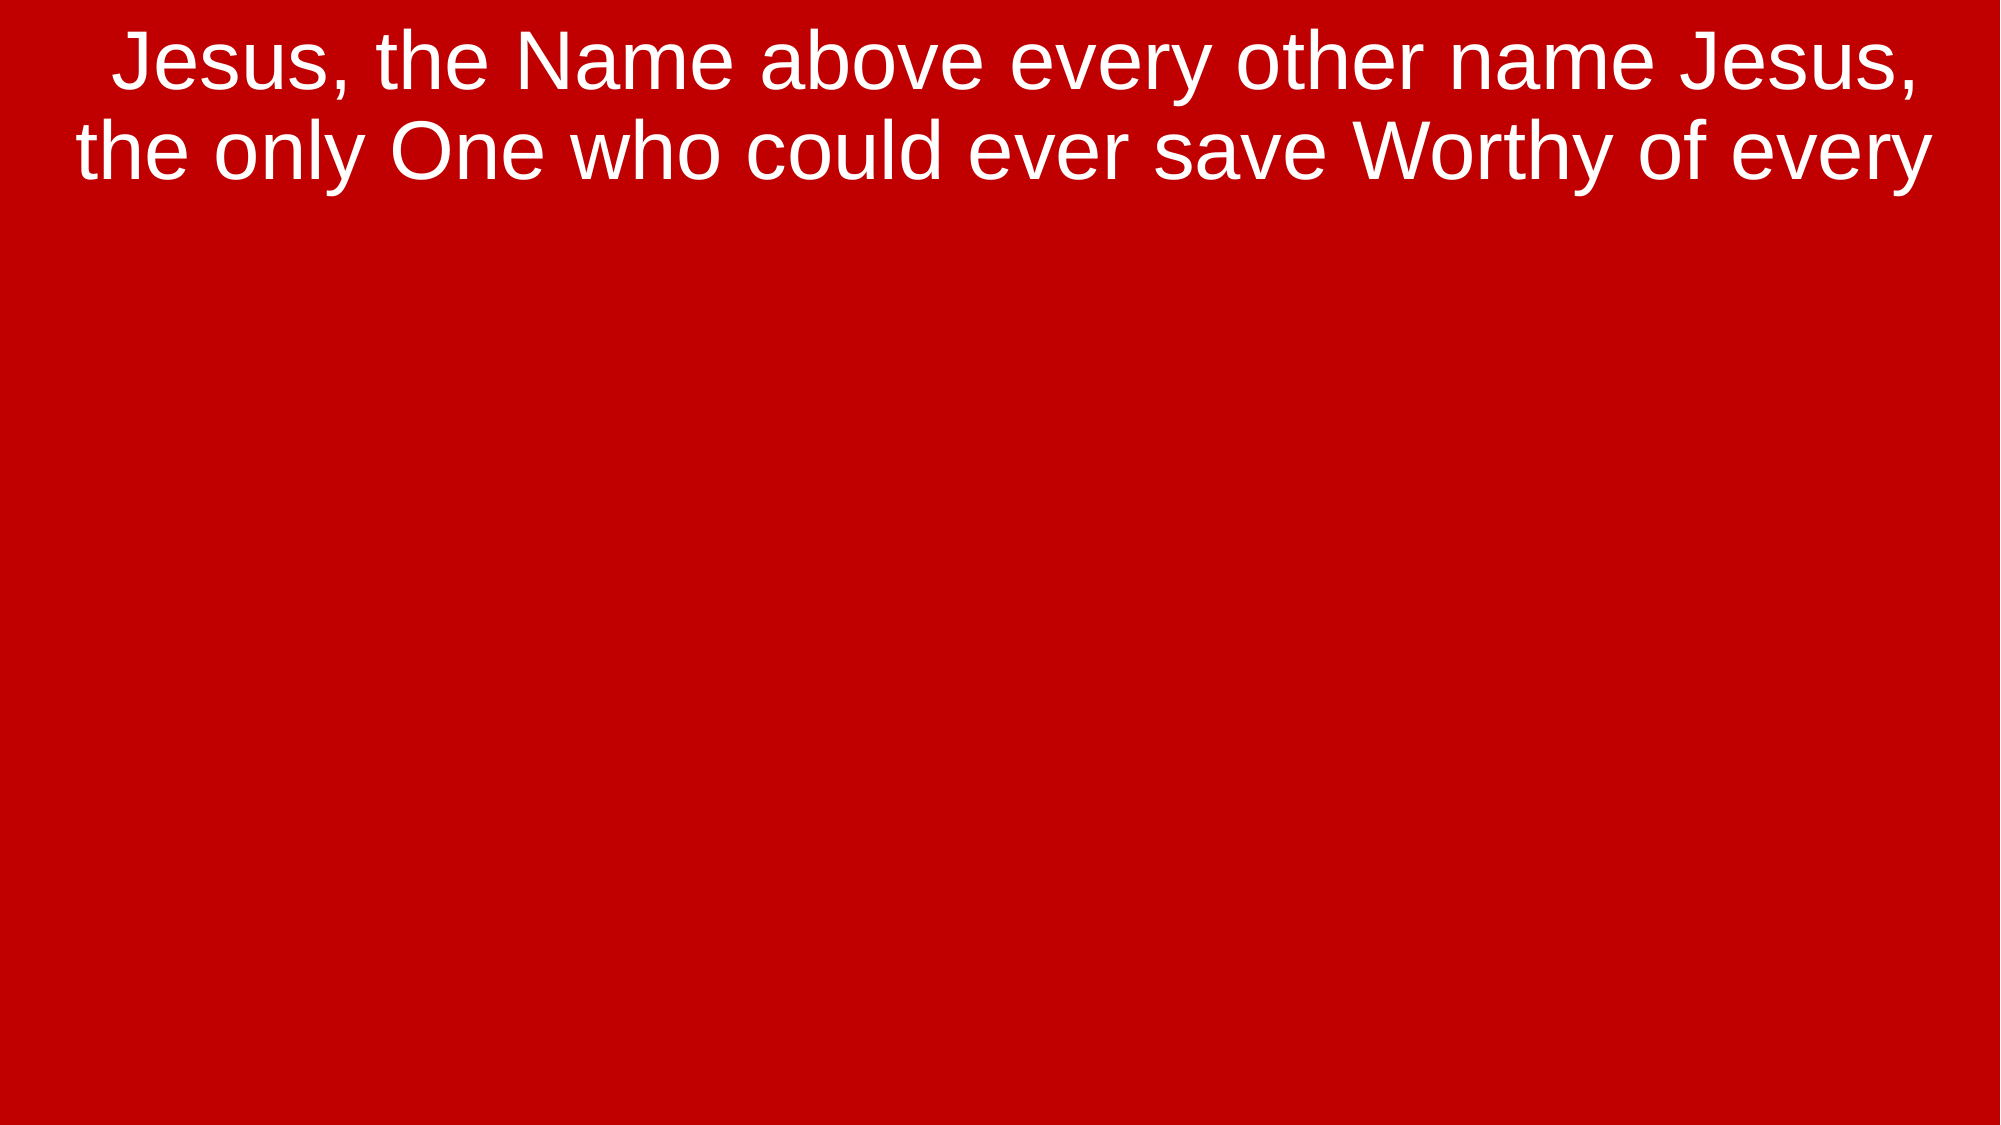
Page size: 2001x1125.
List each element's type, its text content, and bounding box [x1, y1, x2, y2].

list Jesus, the Name above every other name Jesus, the only One who could ever save Worthy of every [10, 9, 2000, 784]
